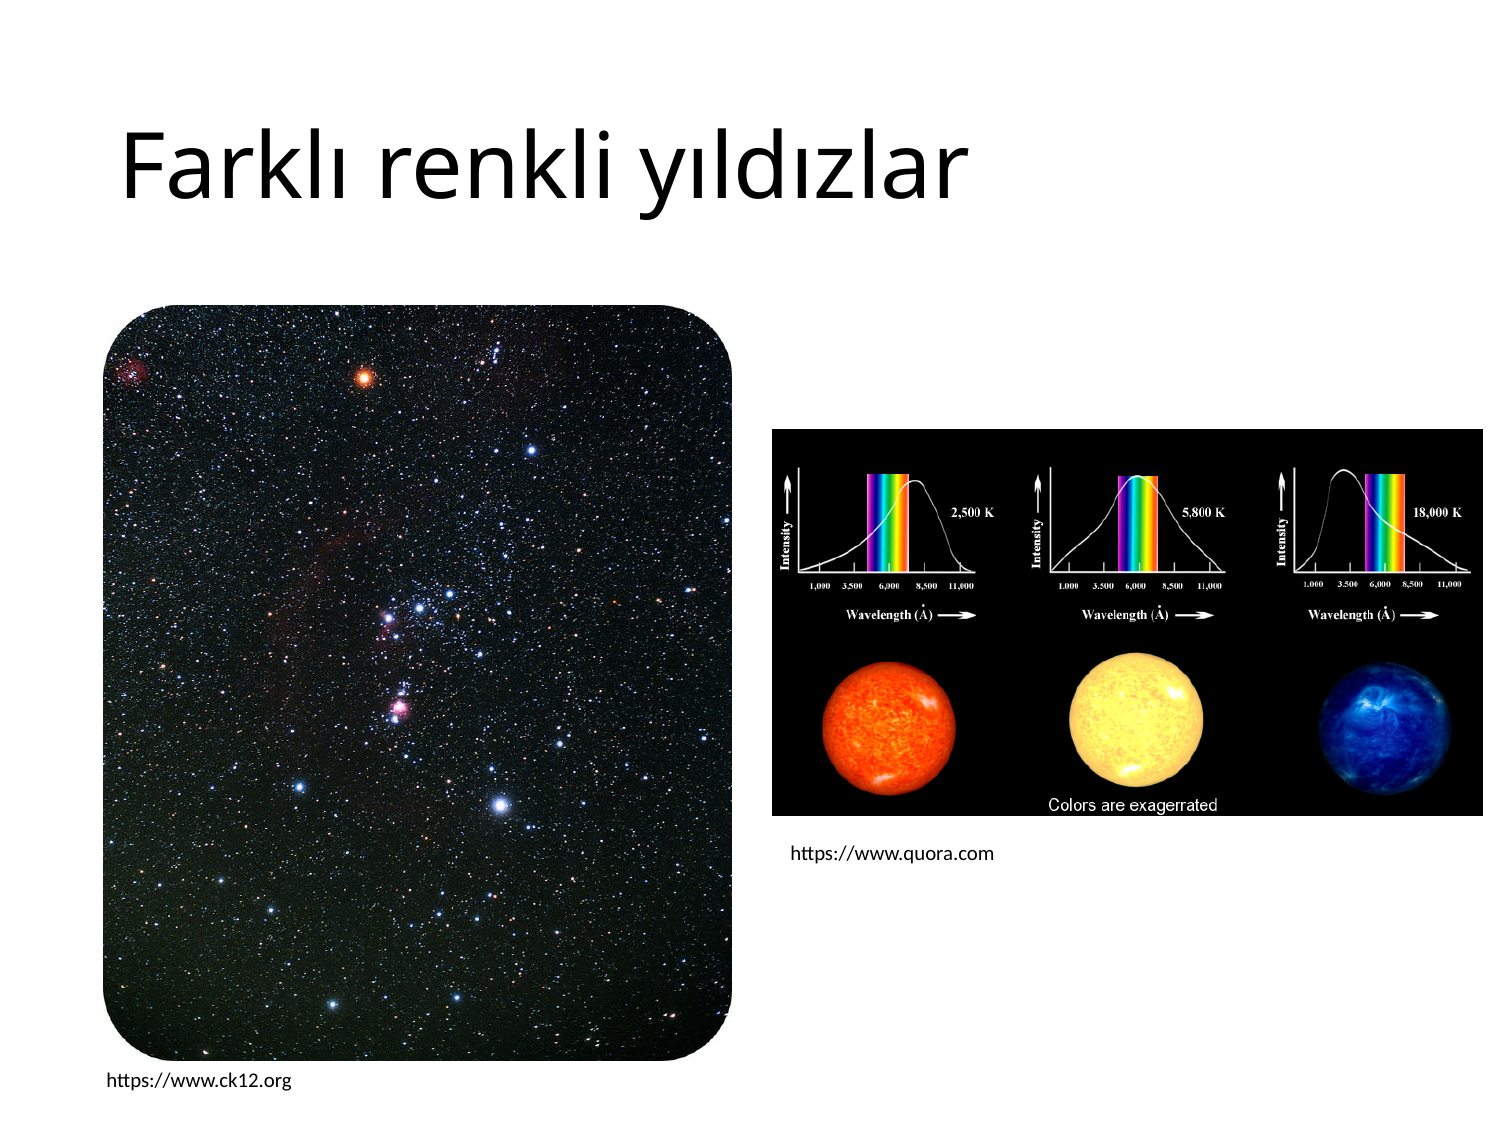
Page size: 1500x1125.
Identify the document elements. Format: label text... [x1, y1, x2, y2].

text_box https://www.ck12.org [91, 1058, 307, 1099]
picture [772, 429, 1483, 816]
title Farklı renkli yıldızlar [103, 59, 1397, 278]
text_box https://www.quora.com [775, 832, 1010, 872]
picture [103, 305, 732, 1061]
